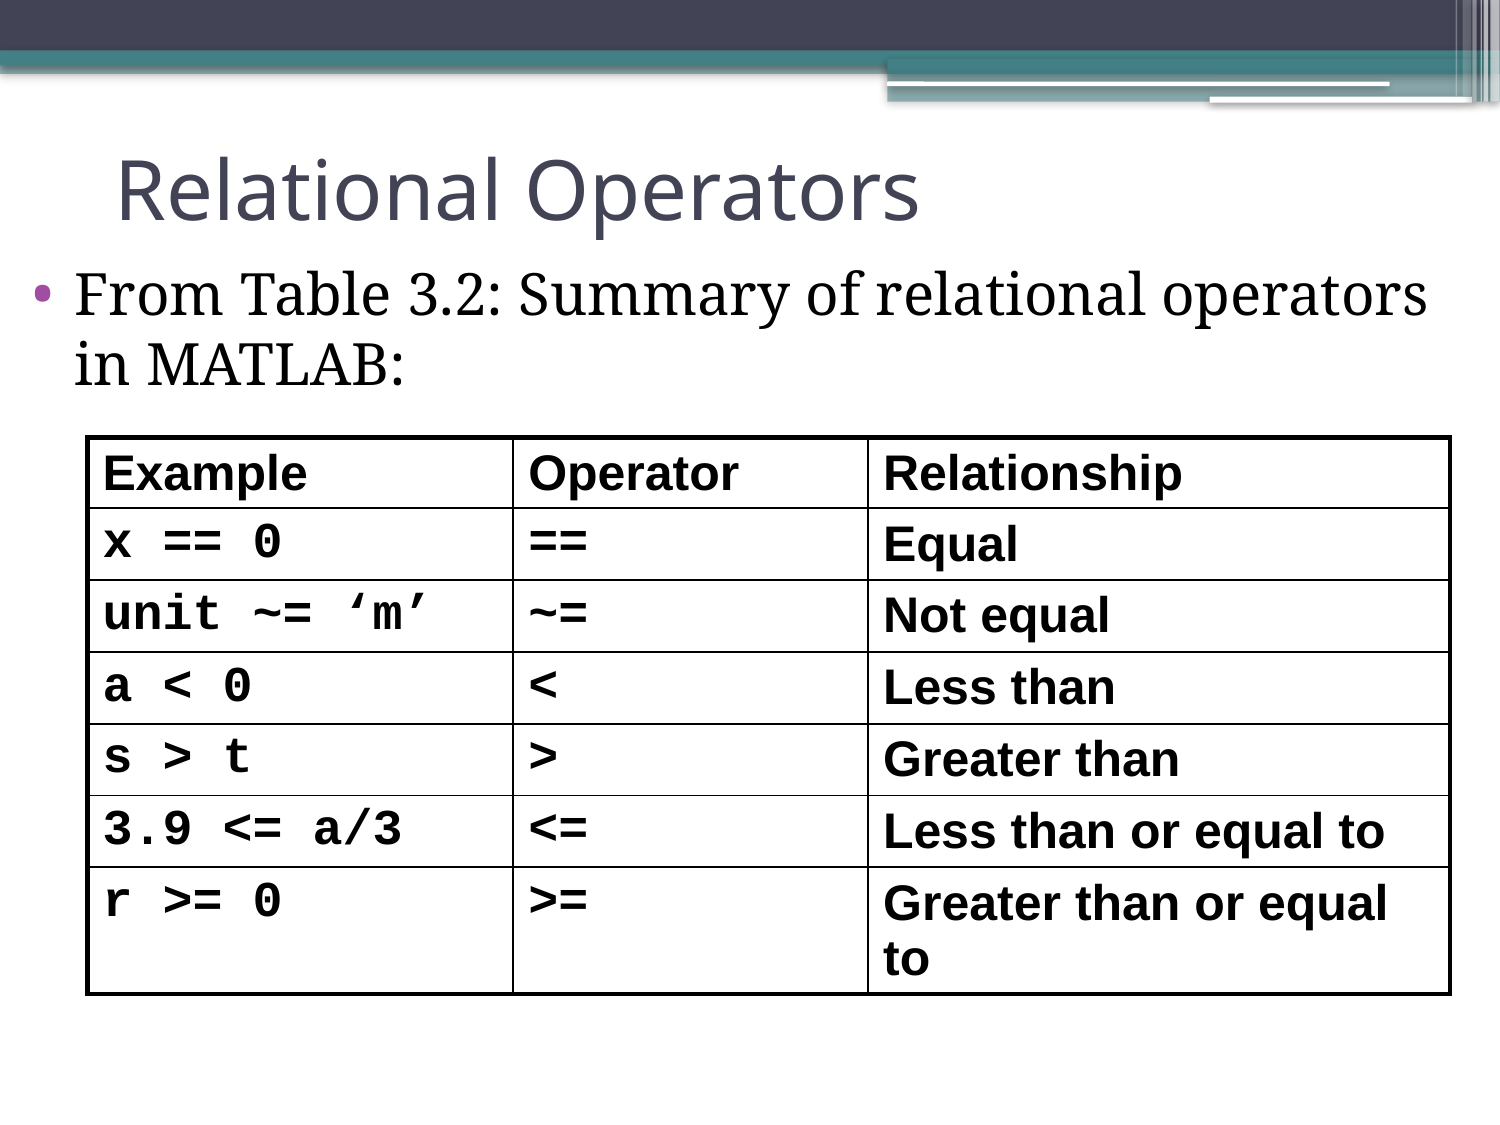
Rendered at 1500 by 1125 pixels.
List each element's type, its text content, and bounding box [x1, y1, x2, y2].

table_cell Greater than or equal to [869, 868, 1448, 992]
table_header Relationship [869, 440, 1448, 507]
table_cell x == 0 [90, 509, 512, 579]
table_cell Equal [869, 509, 1448, 579]
table_cell >= [514, 868, 867, 992]
table_cell Not equal [869, 581, 1448, 651]
table_cell ~= [514, 581, 867, 651]
table_cell < [514, 653, 867, 723]
table_cell > [514, 725, 867, 795]
table_cell a < 0 [90, 653, 512, 723]
table_cell 3.9 <= a/3 [90, 796, 512, 866]
table_cell <= [514, 796, 867, 866]
table_cell Greater than [869, 725, 1448, 795]
list From Table 3.2: Summary of relational operators in MATLAB: [0, 249, 1500, 1125]
table_cell unit ~= ‘m’ [90, 581, 512, 651]
table_cell s > t [90, 725, 512, 795]
title Relational Operators [99, 99, 1450, 249]
table_header Operator [514, 440, 867, 507]
table_cell == [514, 509, 867, 579]
table_cell Less than [869, 653, 1448, 723]
table_cell Less than or equal to [869, 796, 1448, 866]
table_cell r >= 0 [90, 868, 512, 992]
table_header Example [90, 440, 512, 507]
